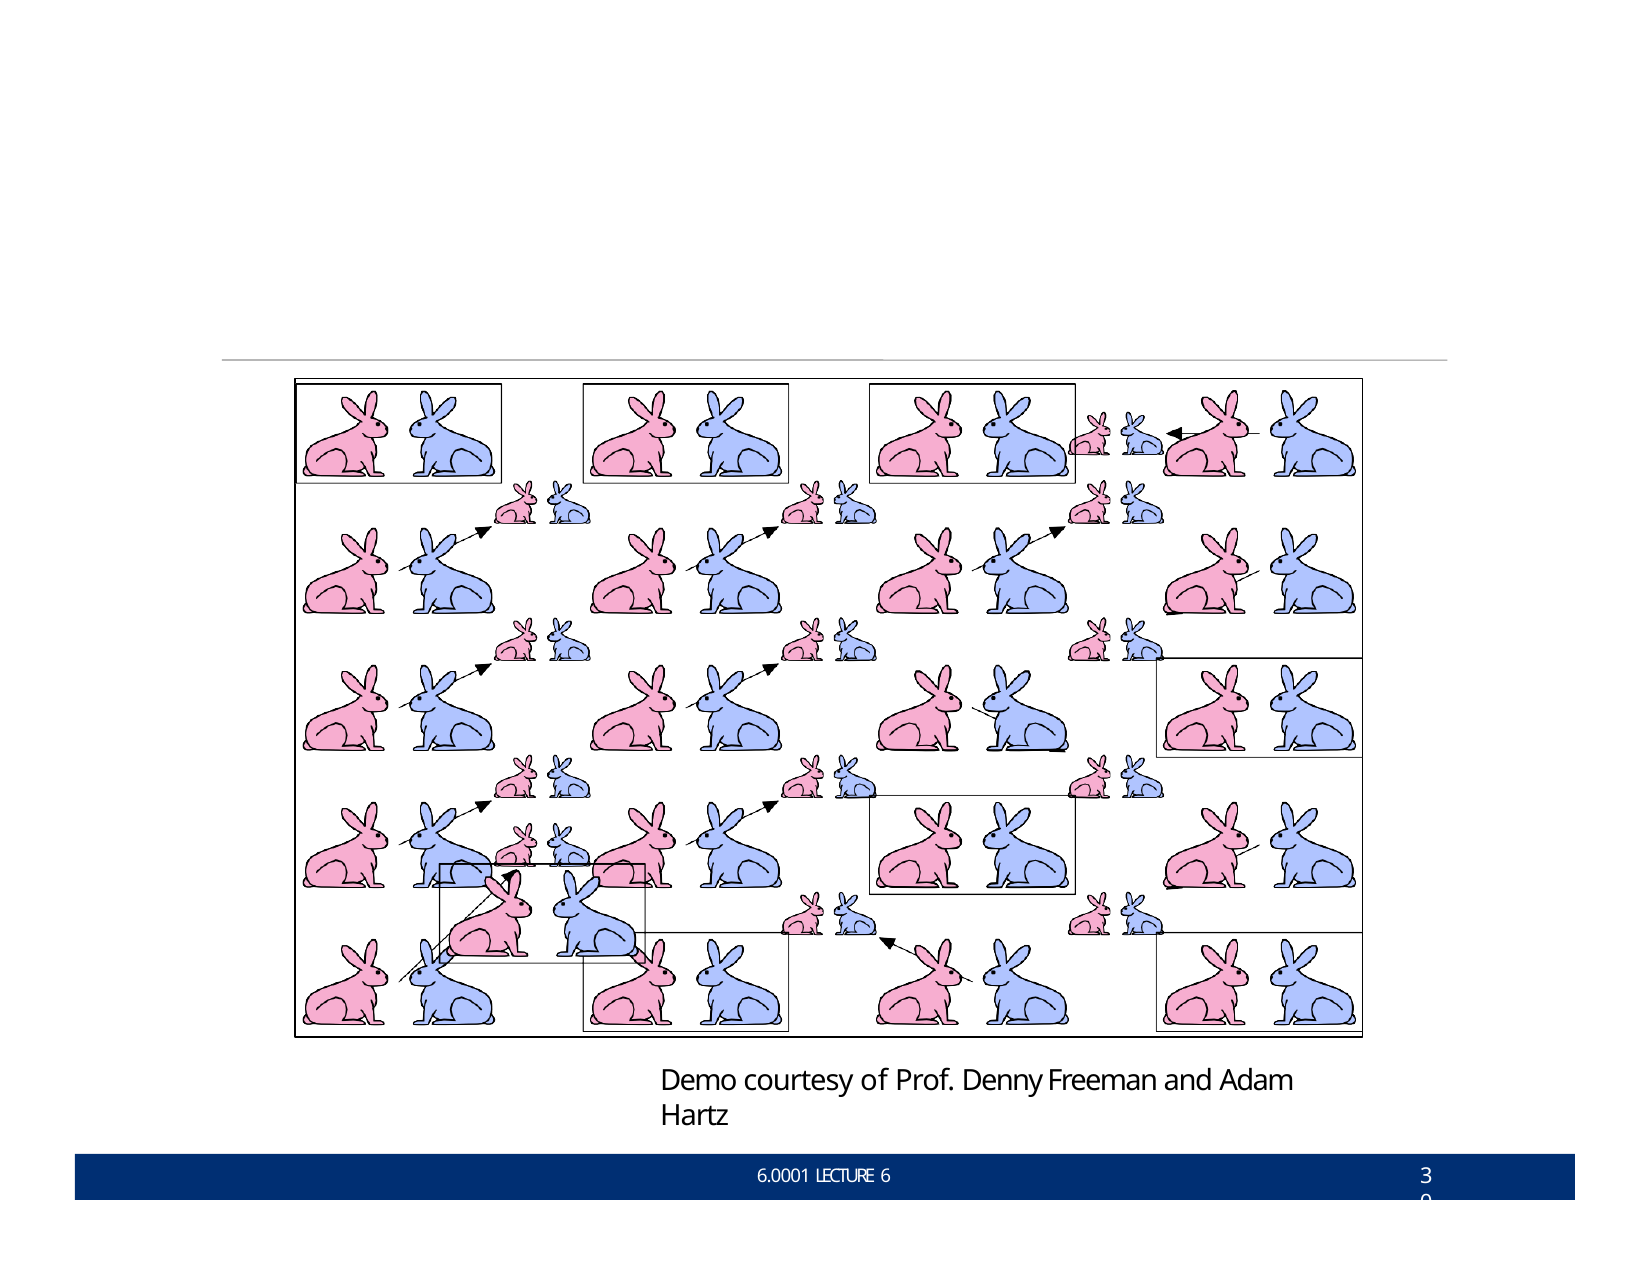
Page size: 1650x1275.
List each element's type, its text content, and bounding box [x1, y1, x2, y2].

text_box Demo courtesy of Prof. Denny Freeman and Adam Hartz [658, 1058, 1329, 1131]
text_box [1120, 390, 1363, 1032]
footer 6.0001 LECTURE 6 [754, 1162, 897, 1275]
text_box [295, 383, 824, 1032]
text_box [294, 378, 1363, 1038]
text_box [833, 383, 1111, 1025]
text_box 30 [1418, 1160, 1445, 1215]
